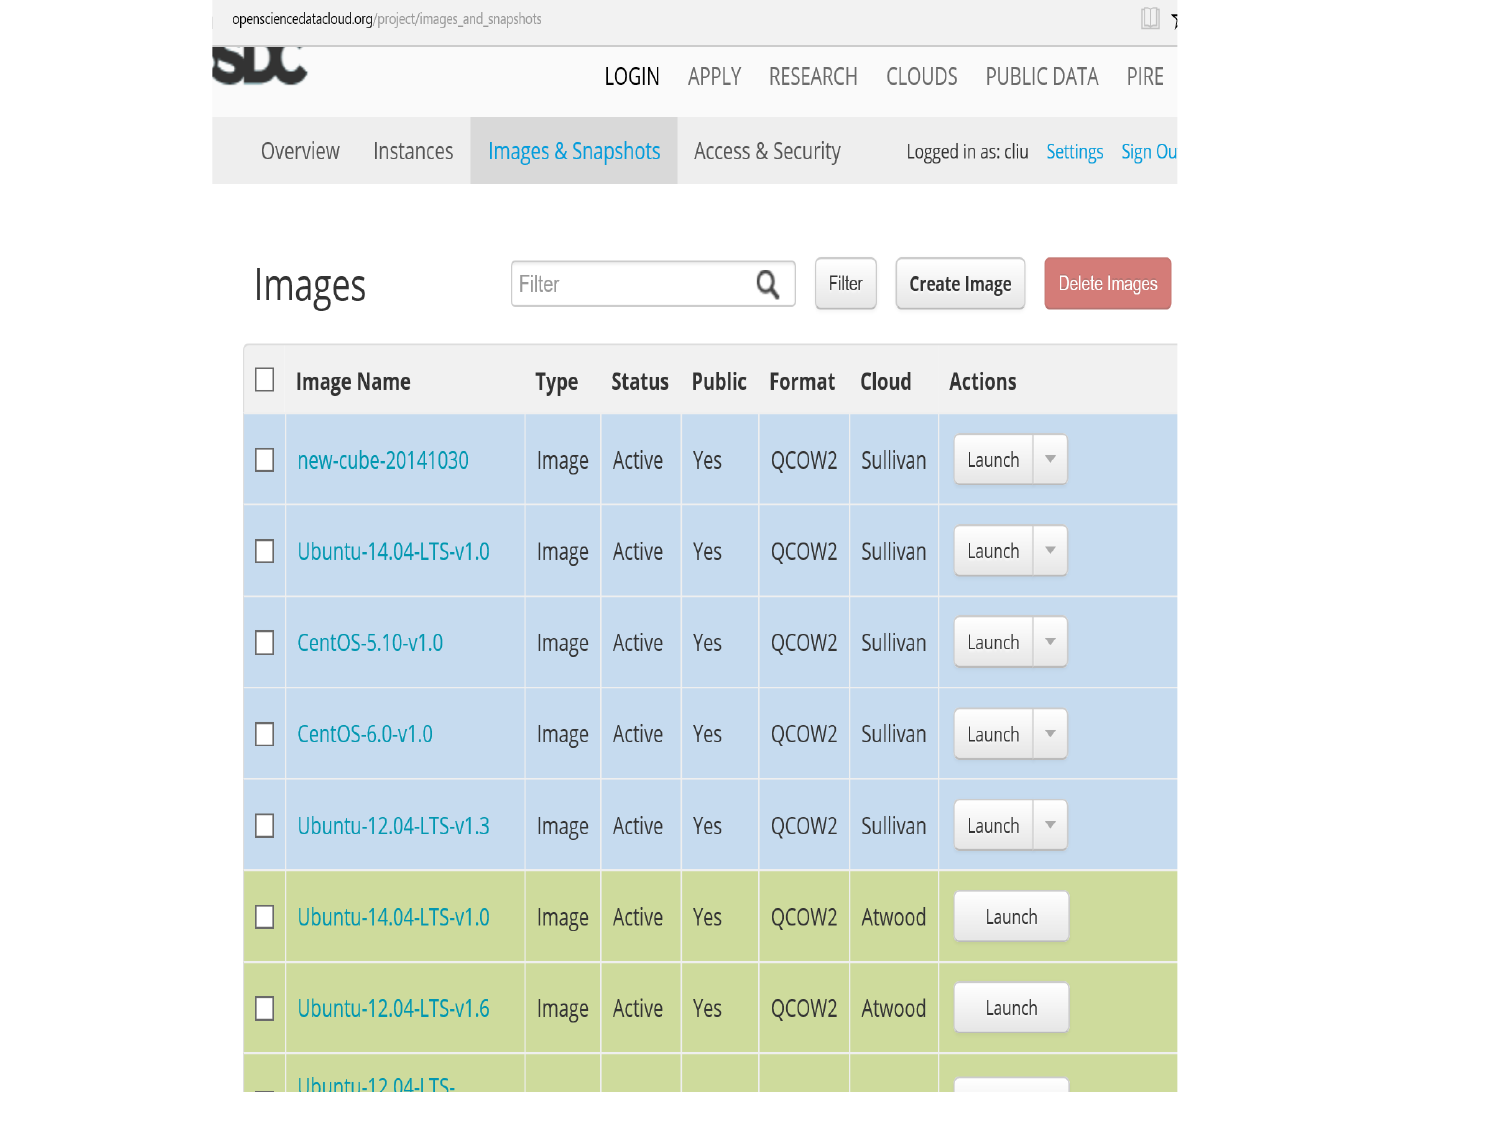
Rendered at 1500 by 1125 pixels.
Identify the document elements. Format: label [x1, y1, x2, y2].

picture [212, 0, 1178, 1093]
